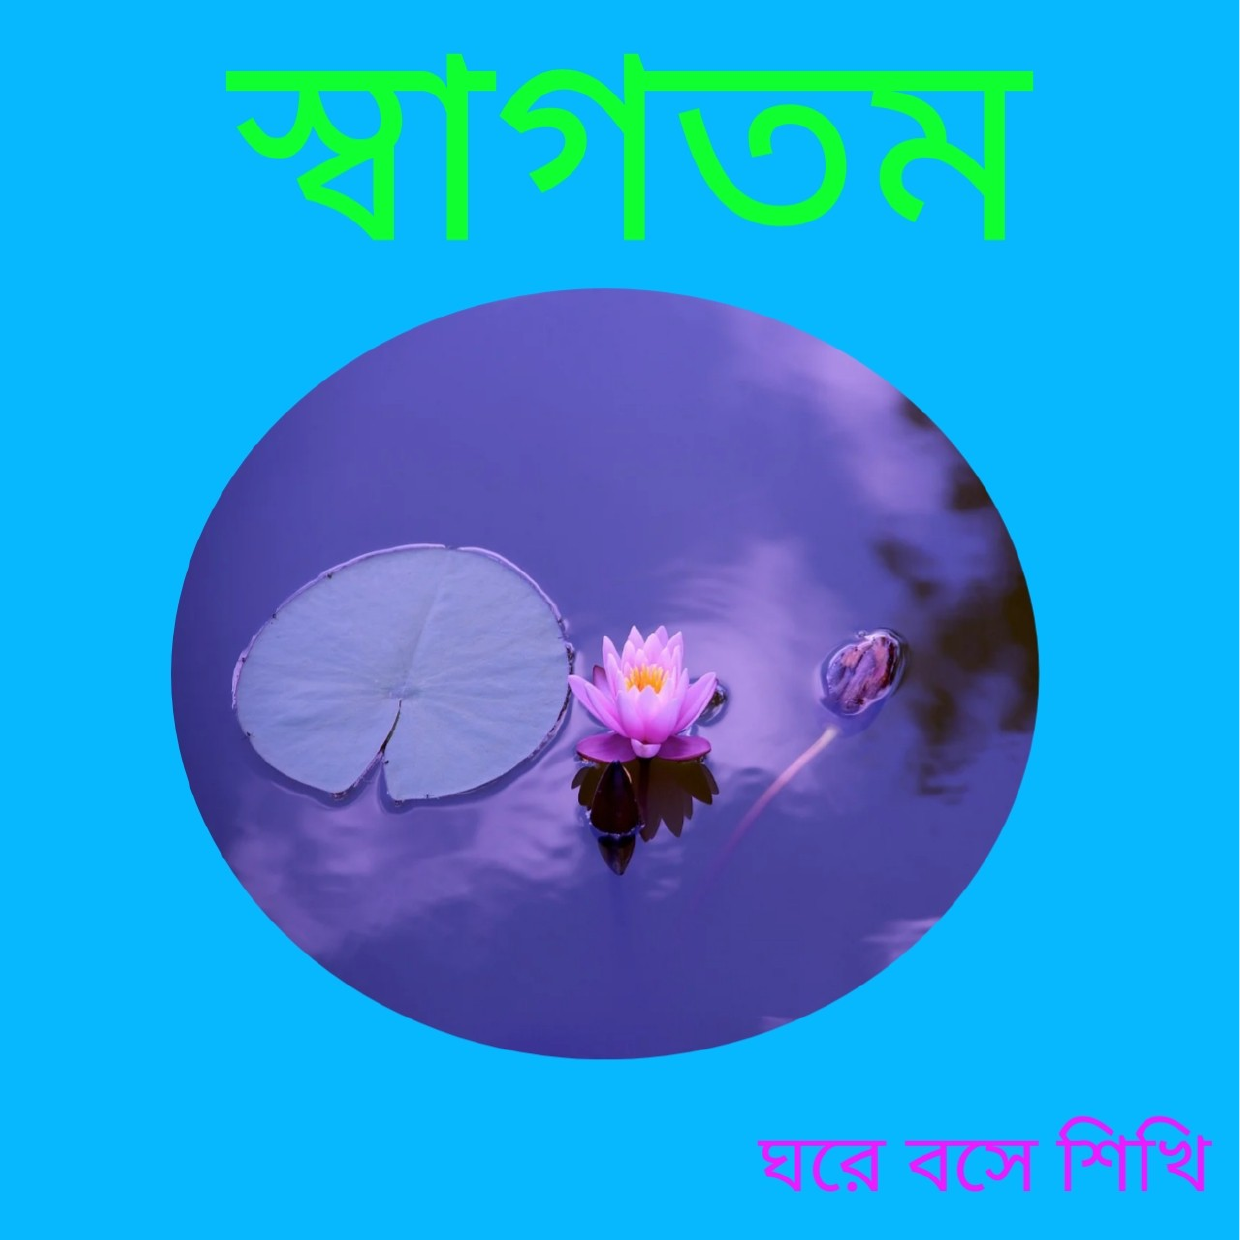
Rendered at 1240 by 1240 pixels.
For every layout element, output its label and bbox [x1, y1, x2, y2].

text_box [0, 0, 1240, 1240]
